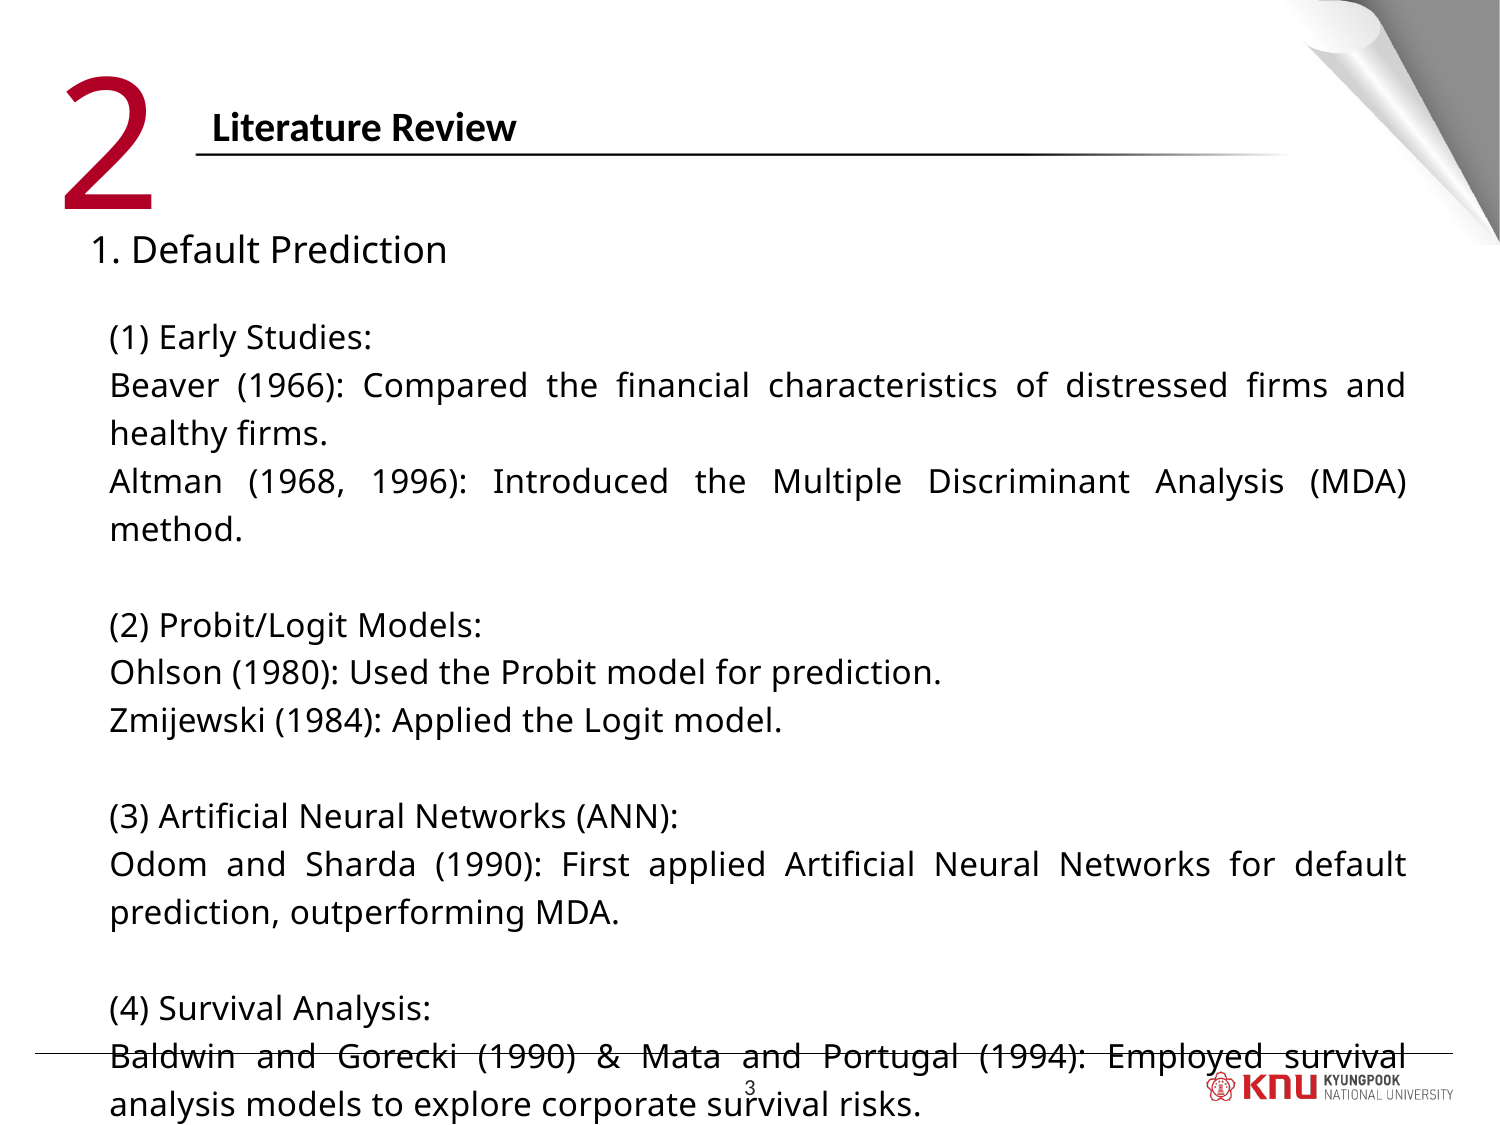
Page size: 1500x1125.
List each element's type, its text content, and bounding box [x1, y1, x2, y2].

picture [1425, 1071, 1453, 1101]
text_box 1. Default Prediction [75, 210, 1425, 694]
text_box Literature Review [197, 67, 532, 158]
text_box 2 [41, 19, 176, 254]
picture [1082, 0, 1500, 245]
text_box (1) Early Studies: Beaver (1966): Compared the financial characteristics of distressed firms and healthy firms. Altman (1968, 1996): Introduced the Multiple Discriminant Analysis (MDA) method. (2) Probit/Logit Models: Ohlson (1980): Used the Probit model for prediction. Zmijewski (1984): Applied the Logit model. (3) Artificial Neural Networks (ANN): Odom and Sharda (1990): First applied Artificial Neural Networks for default prediction, outperforming MDA. (4) Survival Analysis: Baldwin and Gorecki (1990) & Mata and Portugal (1994): Employed survival analysis models to explore corporate survival risks. [94, 301, 1425, 1125]
